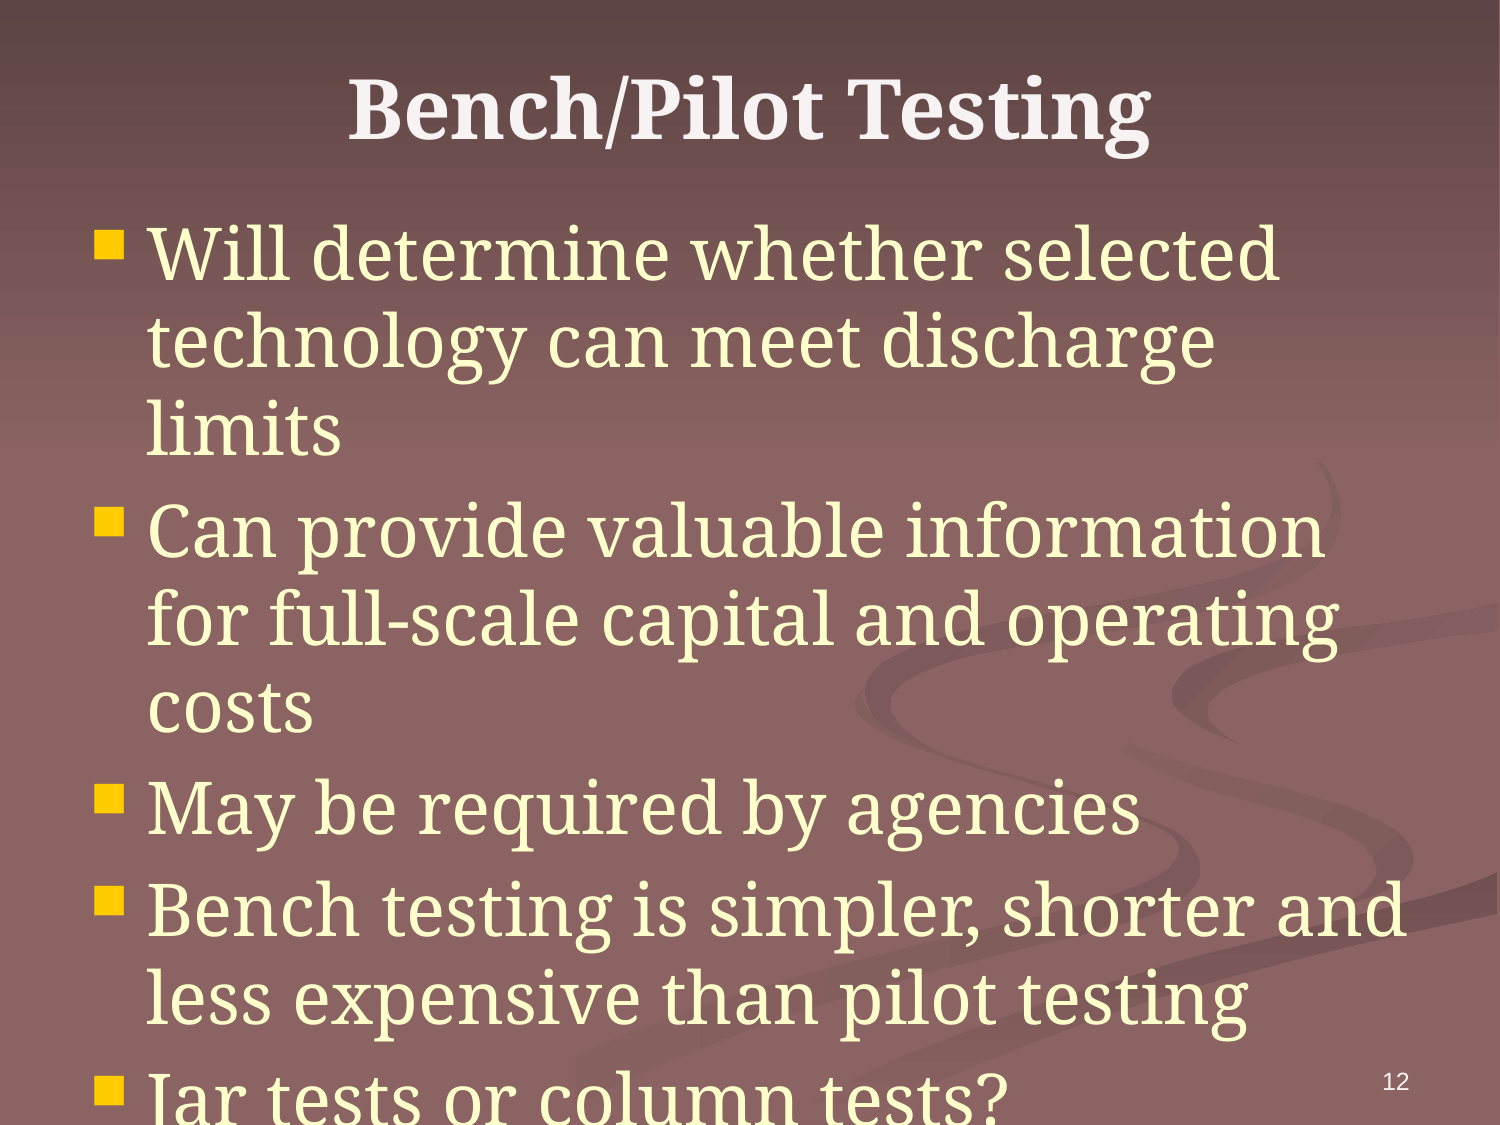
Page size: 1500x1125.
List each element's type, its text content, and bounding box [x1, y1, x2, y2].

list Will determine whether selected technology can meet discharge limits Can provide valuable information for full-scale capital and operating costs May be required by agencies Bench testing is simpler, shorter and less expensive than pilot testing Jar tests or column tests? [74, 199, 1426, 976]
title Bench/Pilot Testing [74, 12, 1426, 199]
slide_number 12 [1074, 1024, 1426, 1104]
